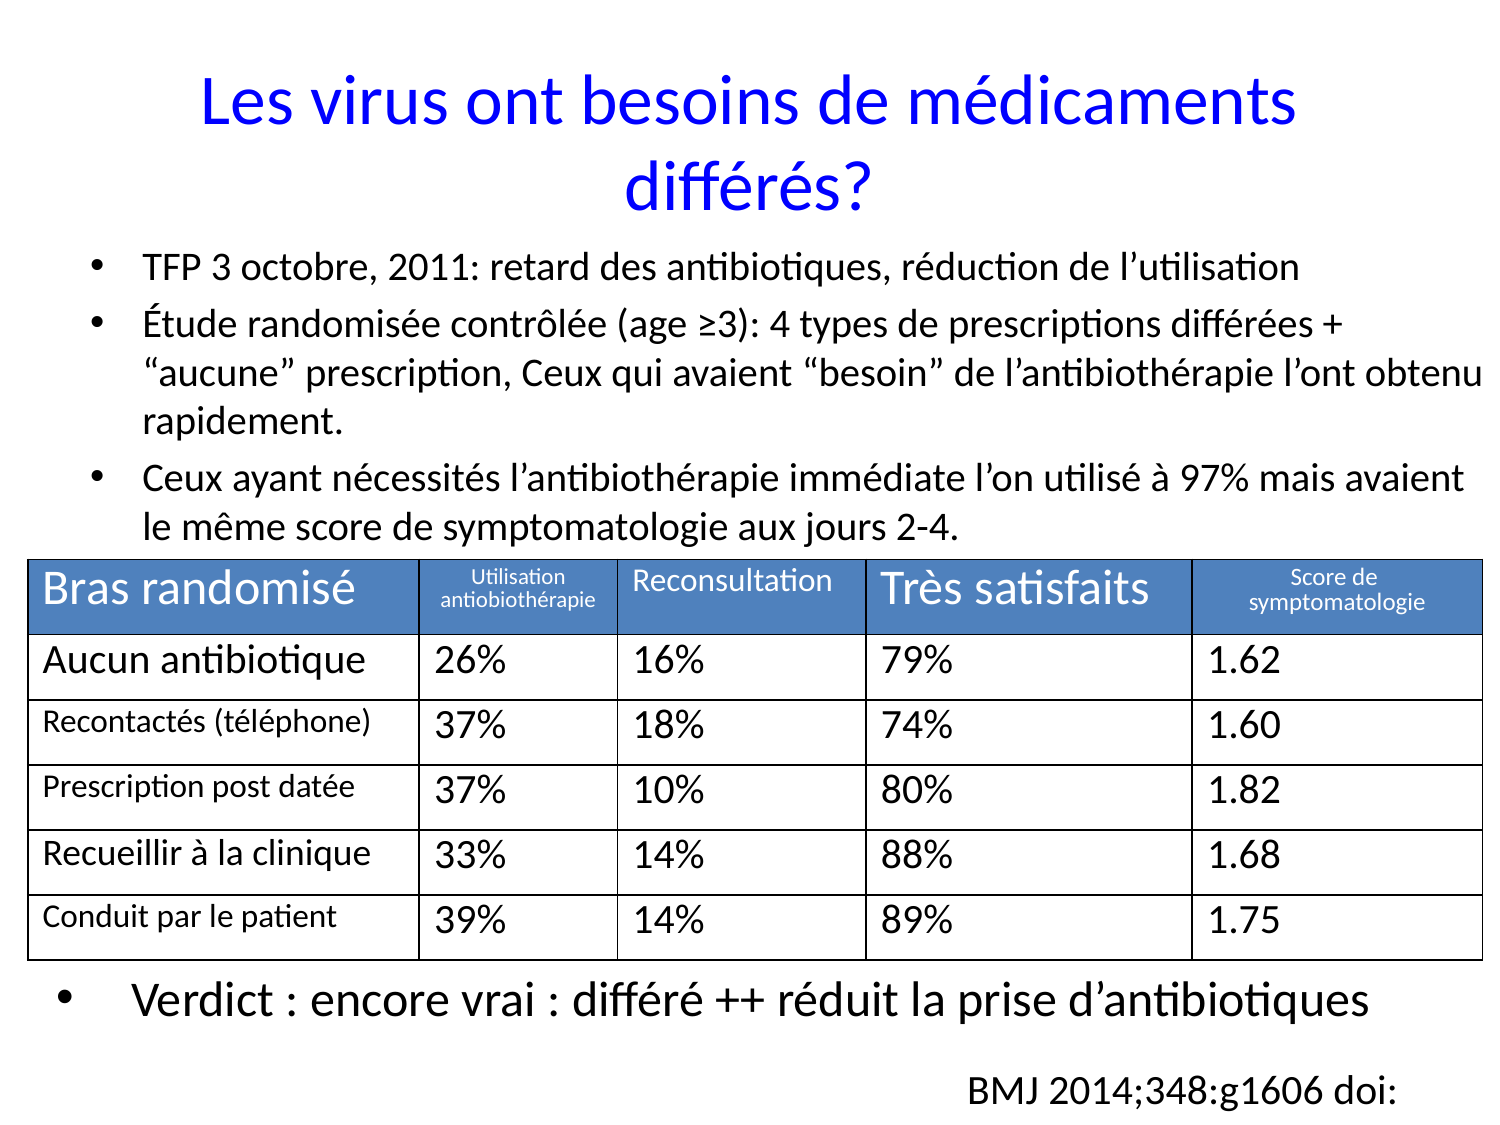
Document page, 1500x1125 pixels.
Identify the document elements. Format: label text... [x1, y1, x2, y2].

table_cell 14% [618, 896, 865, 959]
table_header Reconsultation [618, 560, 865, 634]
table_header Utilisation antiobiothérapie [420, 560, 617, 634]
table_cell Recueillir à la clinique [29, 831, 418, 894]
table_cell 10% [618, 766, 865, 829]
table_cell Conduit par le patient [29, 896, 418, 959]
table_cell 1.68 [1193, 831, 1482, 894]
table_header Très satisfaits [867, 560, 1191, 634]
text_box Verdict : encore vrai : différé ++ réduit la prise d’antibiotiques [41, 959, 1425, 1035]
table_cell 26% [420, 635, 617, 699]
table_cell 14% [618, 831, 865, 894]
table_cell 1.82 [1193, 766, 1482, 829]
table_cell 1.60 [1193, 701, 1482, 764]
table_cell 37% [420, 701, 617, 764]
table_cell 79% [867, 635, 1191, 699]
table_cell 33% [420, 831, 617, 894]
list TFP 3 octobre, 2011: retard des antibiotiques, réduction de l’utilisation Étude randomisée contrôlée (age ≥3): 4 types de prescriptions différées + “aucune” prescription, Ceux qui avaient “besoin” de l’antibiothérapie l’ont obtenu rapidement. Ceux ayant nécessités l’antibiothérapie immédiate l’on utilisé à 97% mais avaient le même score de symptomatologie aux jours 2-4. [75, 232, 1500, 560]
table_cell 1.62 [1193, 635, 1482, 699]
table_cell 1.75 [1193, 896, 1482, 959]
table_cell 37% [420, 766, 617, 829]
table_header Bras randomisé [29, 560, 418, 634]
table_cell 80% [867, 766, 1191, 829]
table_cell 39% [420, 896, 617, 959]
table_cell Aucun antibiotique [29, 635, 418, 699]
table_cell 74% [867, 701, 1191, 764]
table_cell 88% [867, 831, 1191, 894]
text_box BMJ 2014;348:g1606 doi: 10.1136/bmj.g1606 [352, 1055, 1500, 1125]
table_header Score de symptomatologie [1193, 560, 1482, 634]
table_cell 89% [867, 896, 1191, 959]
table_cell Recontactés (téléphone) [29, 701, 418, 764]
table_cell 18% [618, 701, 865, 764]
table_cell 16% [618, 635, 865, 699]
title Les virus ont besoins de médicaments différés? [75, 45, 1425, 232]
table_cell Prescription post datée [29, 766, 418, 829]
